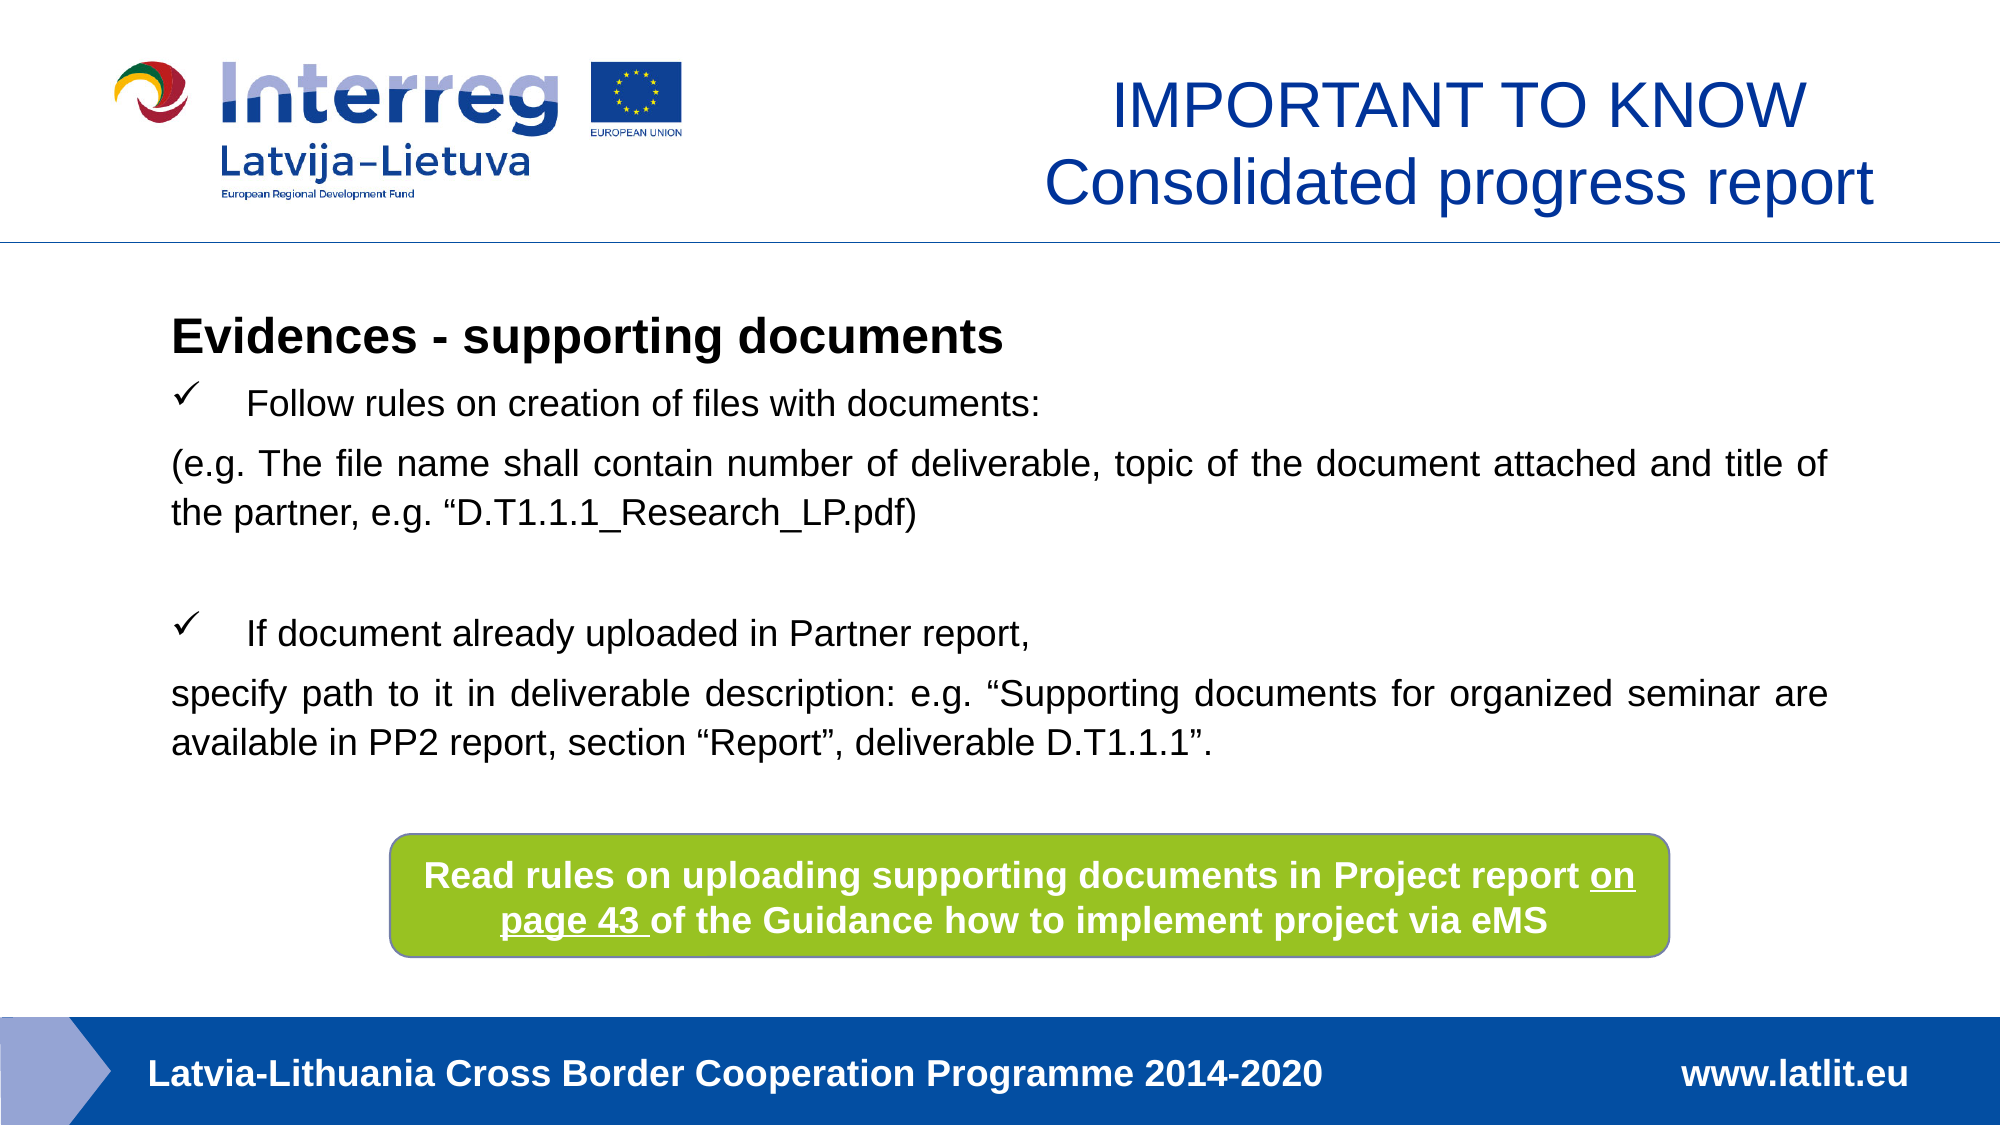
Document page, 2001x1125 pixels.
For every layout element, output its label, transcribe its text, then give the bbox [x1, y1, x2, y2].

picture [69, 16, 726, 231]
text_box Evidences - supporting documents Follow rules on creation of files with documents: (e.g. The file name shall contain number of deliverable, topic of the document attached and title of the partner, e.g. “D.T1.1.1_Research_LP.pdf) If document already uploaded in Partner report, specify path to it in deliverable description: e.g. “Supporting documents for organized seminar are available in PP2 report, section “Report”, deliverable D.T1.1.1”. [156, 291, 1844, 770]
title IMPORTANT TO KNOW Consolidated progress report [882, 62, 2000, 219]
text_box Read rules on uploading supporting documents in Project report on page 43 of the Guidance how to implement project via eMS [388, 833, 1671, 959]
